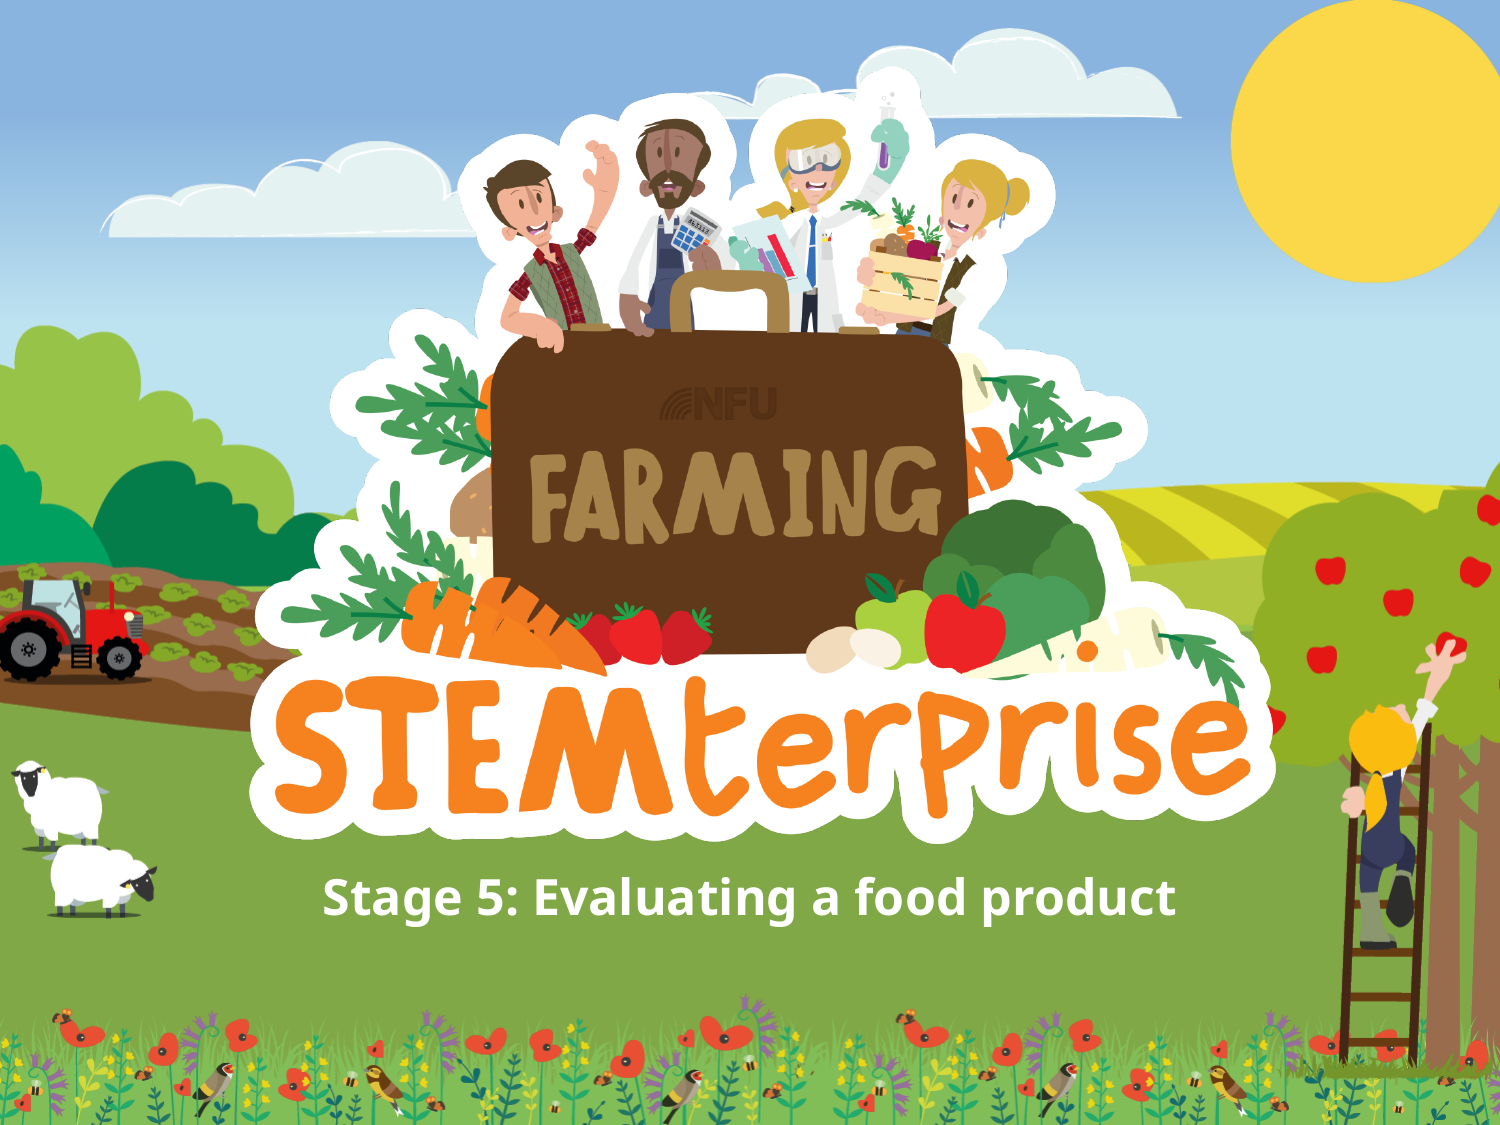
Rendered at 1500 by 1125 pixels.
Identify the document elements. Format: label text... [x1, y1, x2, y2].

subtitle Stage 5: Evaluating a food product [0, 857, 1500, 1125]
picture [0, 0, 1500, 857]
